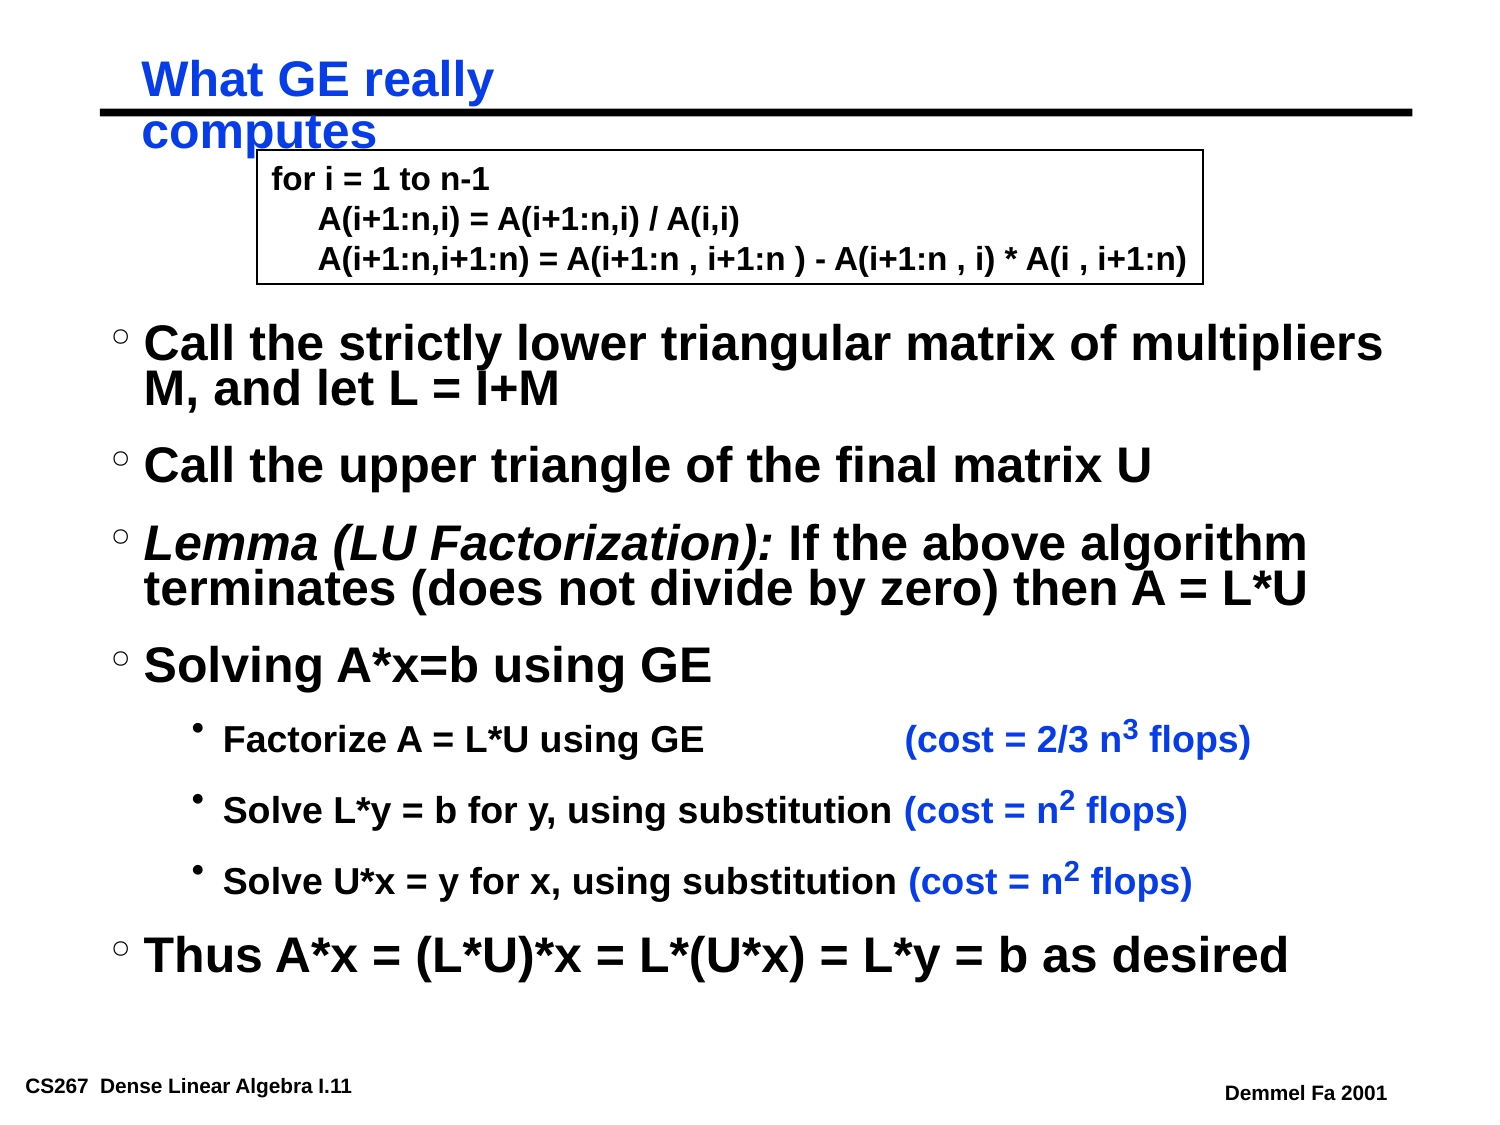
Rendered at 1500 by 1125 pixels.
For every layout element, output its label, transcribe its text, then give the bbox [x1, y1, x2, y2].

title What GE really computes [130, 50, 755, 111]
list Call the strictly lower triangular matrix of multipliers M, and let L = I+M Call the upper triangle of the final matrix U Lemma (LU Factorization): If the above algorithm terminates (does not divide by zero) then A = L*U Solving A*x=b using GE Factorize A = L*U using GE (cost = 2/3 n3 flops) Solve L*y = b for y, using substitution (cost = n2 flops) Solve U*x = y for x, using substitution (cost = n2 flops) Thus A*x = (L*U)*x = L*(U*x) = L*y = b as desired [99, 149, 1413, 967]
text_box for i = 1 to n-1 A(i+1:n,i) = A(i+1:n,i) / A(i,i) A(i+1:n,i+1:n) = A(i+1:n , i+1:n ) - A(i+1:n , i) * A(i , i+1:n) [256, 149, 1204, 285]
